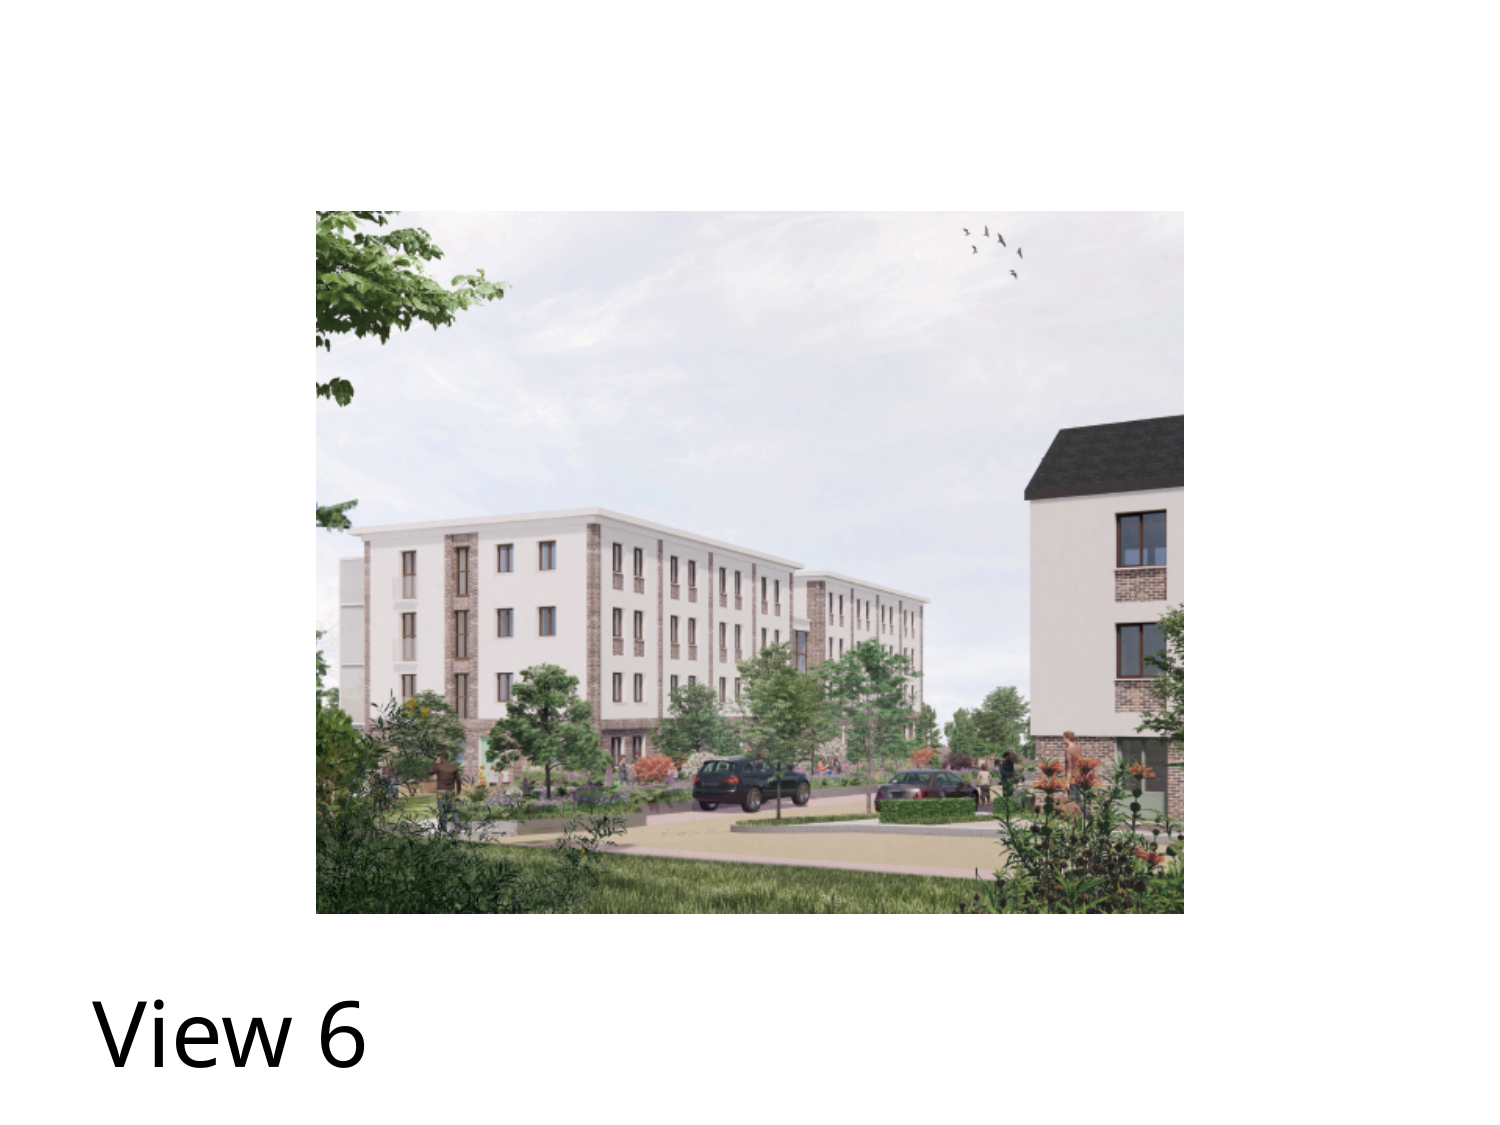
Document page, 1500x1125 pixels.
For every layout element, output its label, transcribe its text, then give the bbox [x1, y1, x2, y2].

picture [316, 211, 1184, 914]
title View 6 [77, 979, 1397, 1096]
